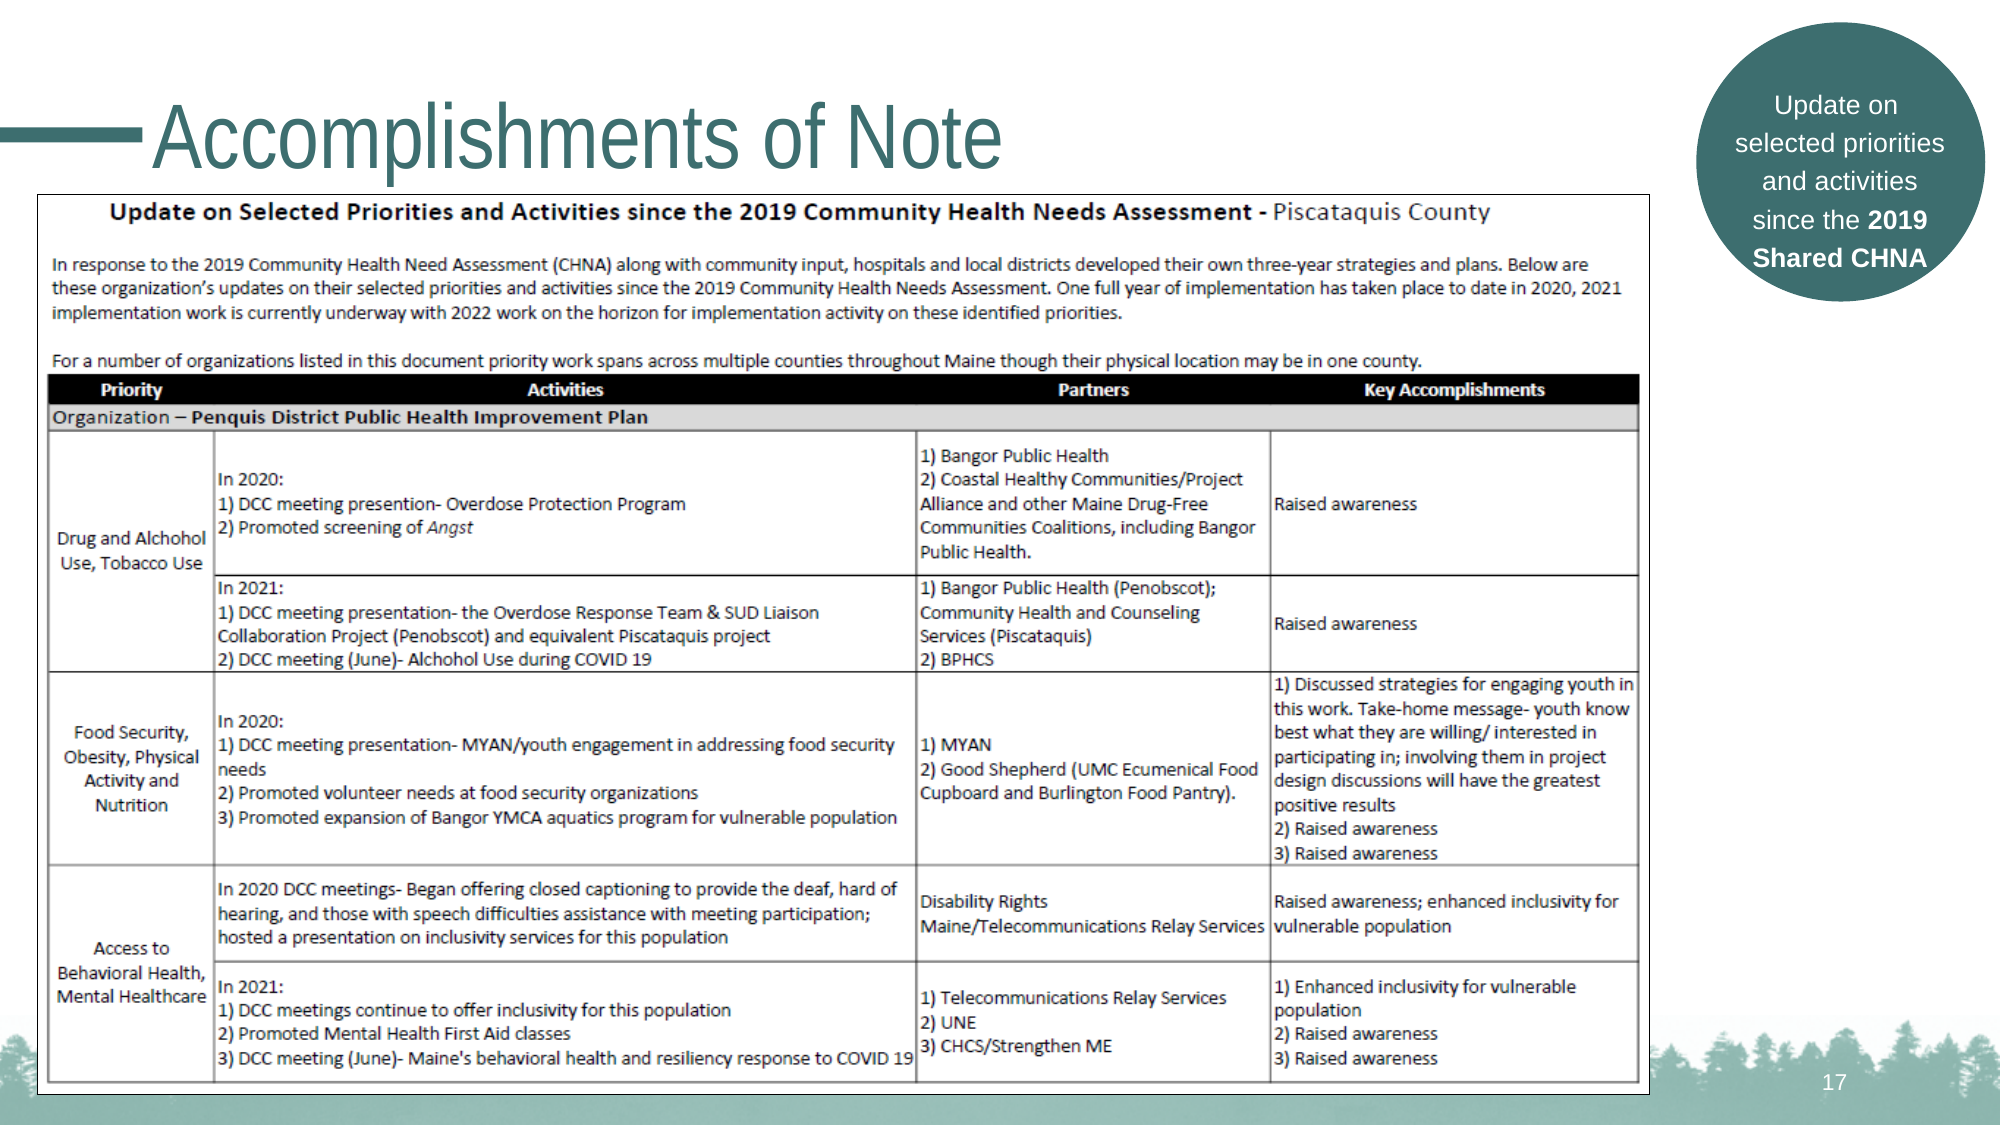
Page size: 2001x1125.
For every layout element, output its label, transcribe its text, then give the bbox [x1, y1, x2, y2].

text_box [1728, 21, 1954, 73]
text_box [1961, 82, 1987, 242]
picture [0, 194, 2000, 1125]
text_box [1695, 84, 1719, 239]
text_box Update on selected priorities and activities since the 2019 Shared CHNA [1719, 73, 1961, 293]
slide_number 17 [1412, 1042, 1863, 1103]
text_box [1788, 293, 1894, 303]
title Accomplishments of Note [137, 29, 1790, 248]
